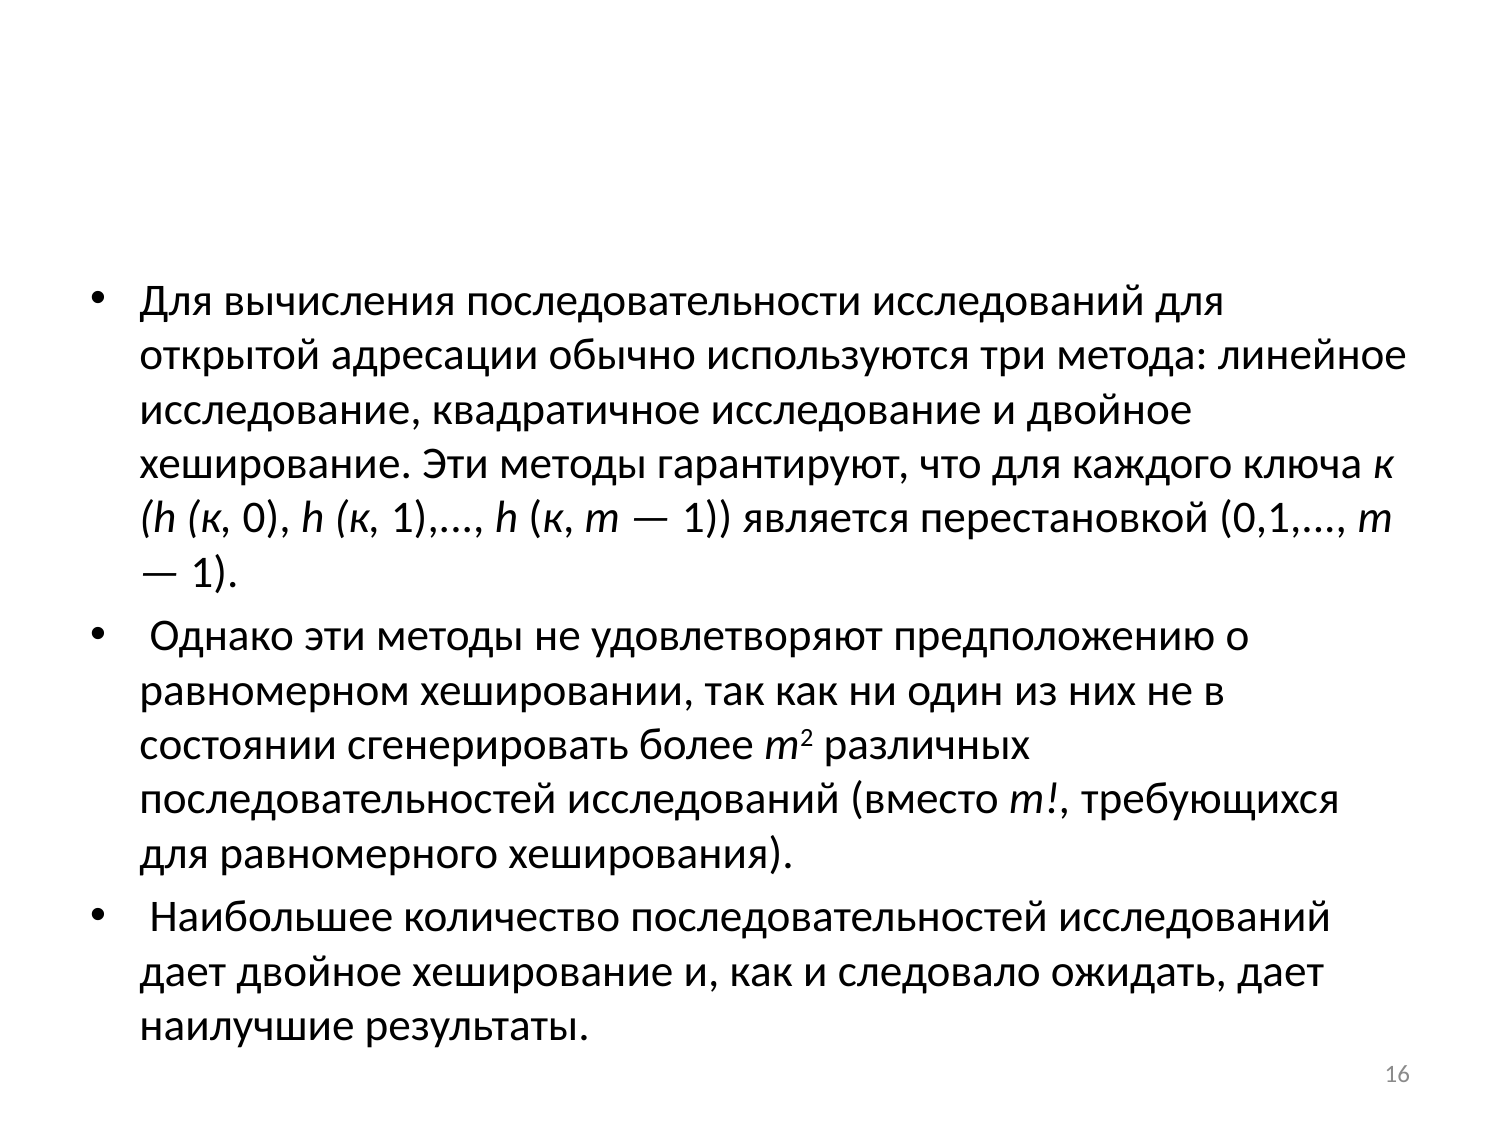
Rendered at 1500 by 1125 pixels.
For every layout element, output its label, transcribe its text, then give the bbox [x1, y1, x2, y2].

slide_number 16 [1074, 1042, 1425, 1103]
list Для вычисления последовательности исследований для открытой адресации обычно используются три метода: линейное исследование, квадратичное исследование и двойное хеширование. Эти методы гарантируют, что для каждого ключа к (h (к, 0), h (к, 1),..., h (к, т — 1)) является перестановкой (0,1,..., т — 1). Однако эти методы не удовлетворяют предположению о равномерном хешировании, так как ни один из них не в состоянии сгенерировать более т2 различных последовательностей исследований (вместо т!, требующихся для равномерного хеширования). Наибольшее количество последовательностей исследований дает двойное хеширование и, как и следовало ожидать, дает наилучшие результаты. [75, 262, 1425, 1059]
